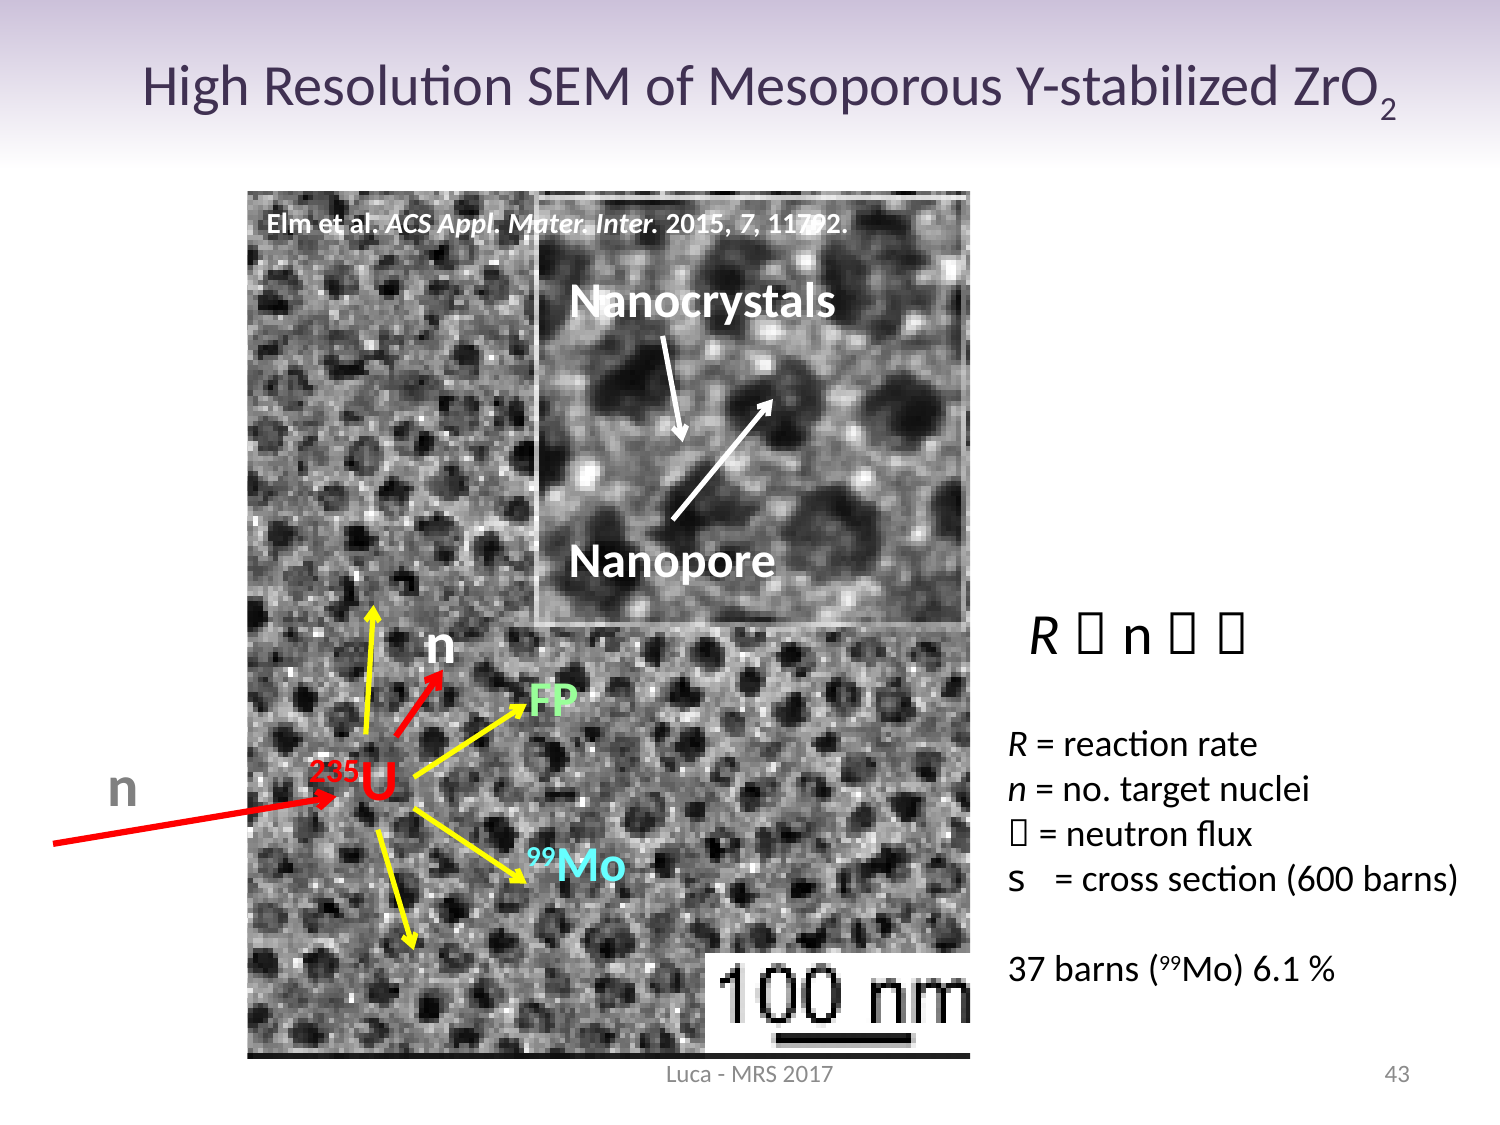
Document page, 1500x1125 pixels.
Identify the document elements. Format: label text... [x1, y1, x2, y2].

slide_number 43 [1074, 1067, 1425, 1103]
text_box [52, 190, 1478, 1059]
text_box High Resolution SEM of Mesoporous Y-stabilized ZrO2 [127, 39, 1412, 135]
footer Luca - MRS 2017 [512, 1067, 988, 1103]
